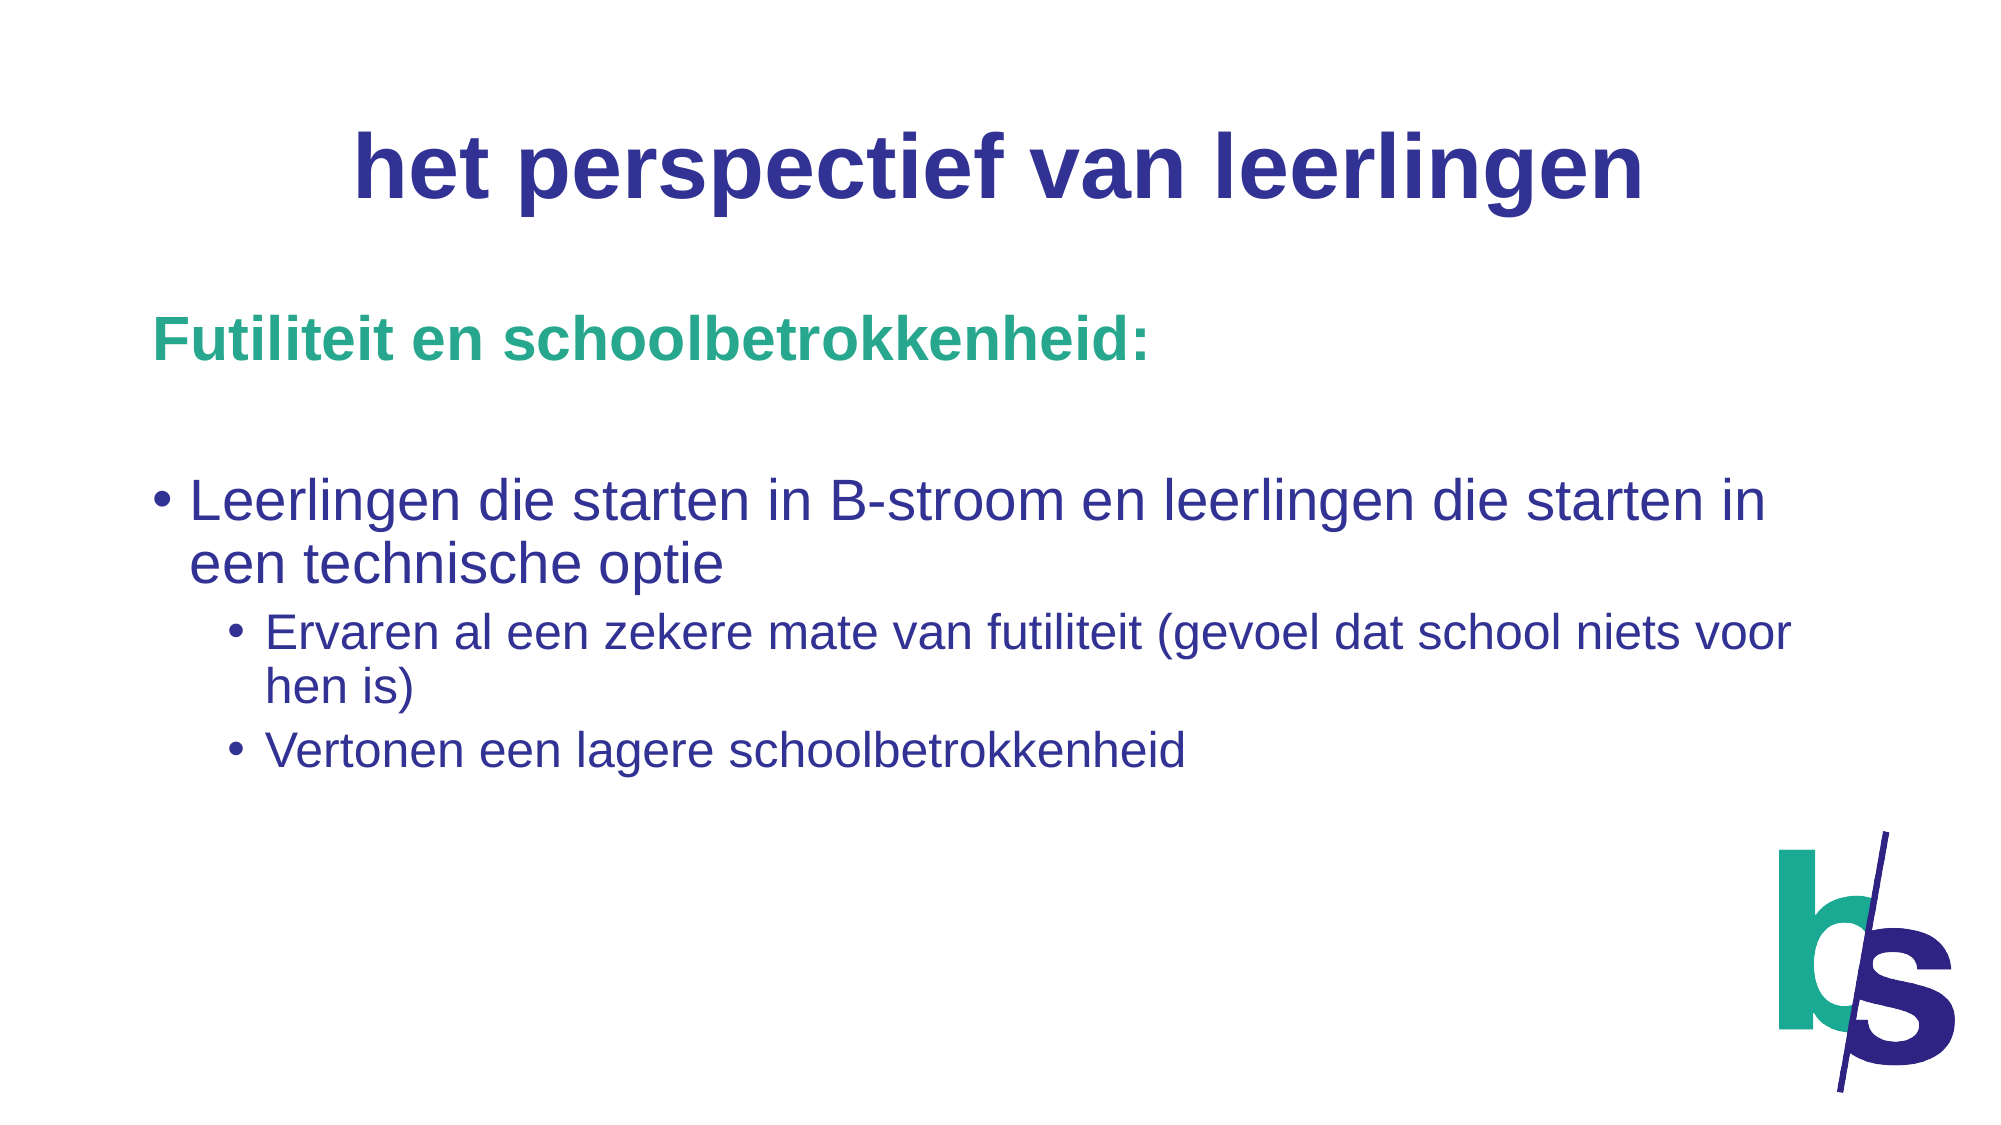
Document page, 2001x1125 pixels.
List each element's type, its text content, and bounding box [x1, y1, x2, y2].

picture [1779, 831, 1955, 1093]
list Futiliteit en schoolbetrokkenheid: Leerlingen die starten in B-stroom en leerlingen die starten in een technische optie Ervaren al een zekere mate van futiliteit (gevoel dat school niets voor hen is) Vertonen een lagere schoolbetrokkenheid [137, 299, 1863, 1014]
title het perspectief van leerlingen [137, 59, 1863, 278]
